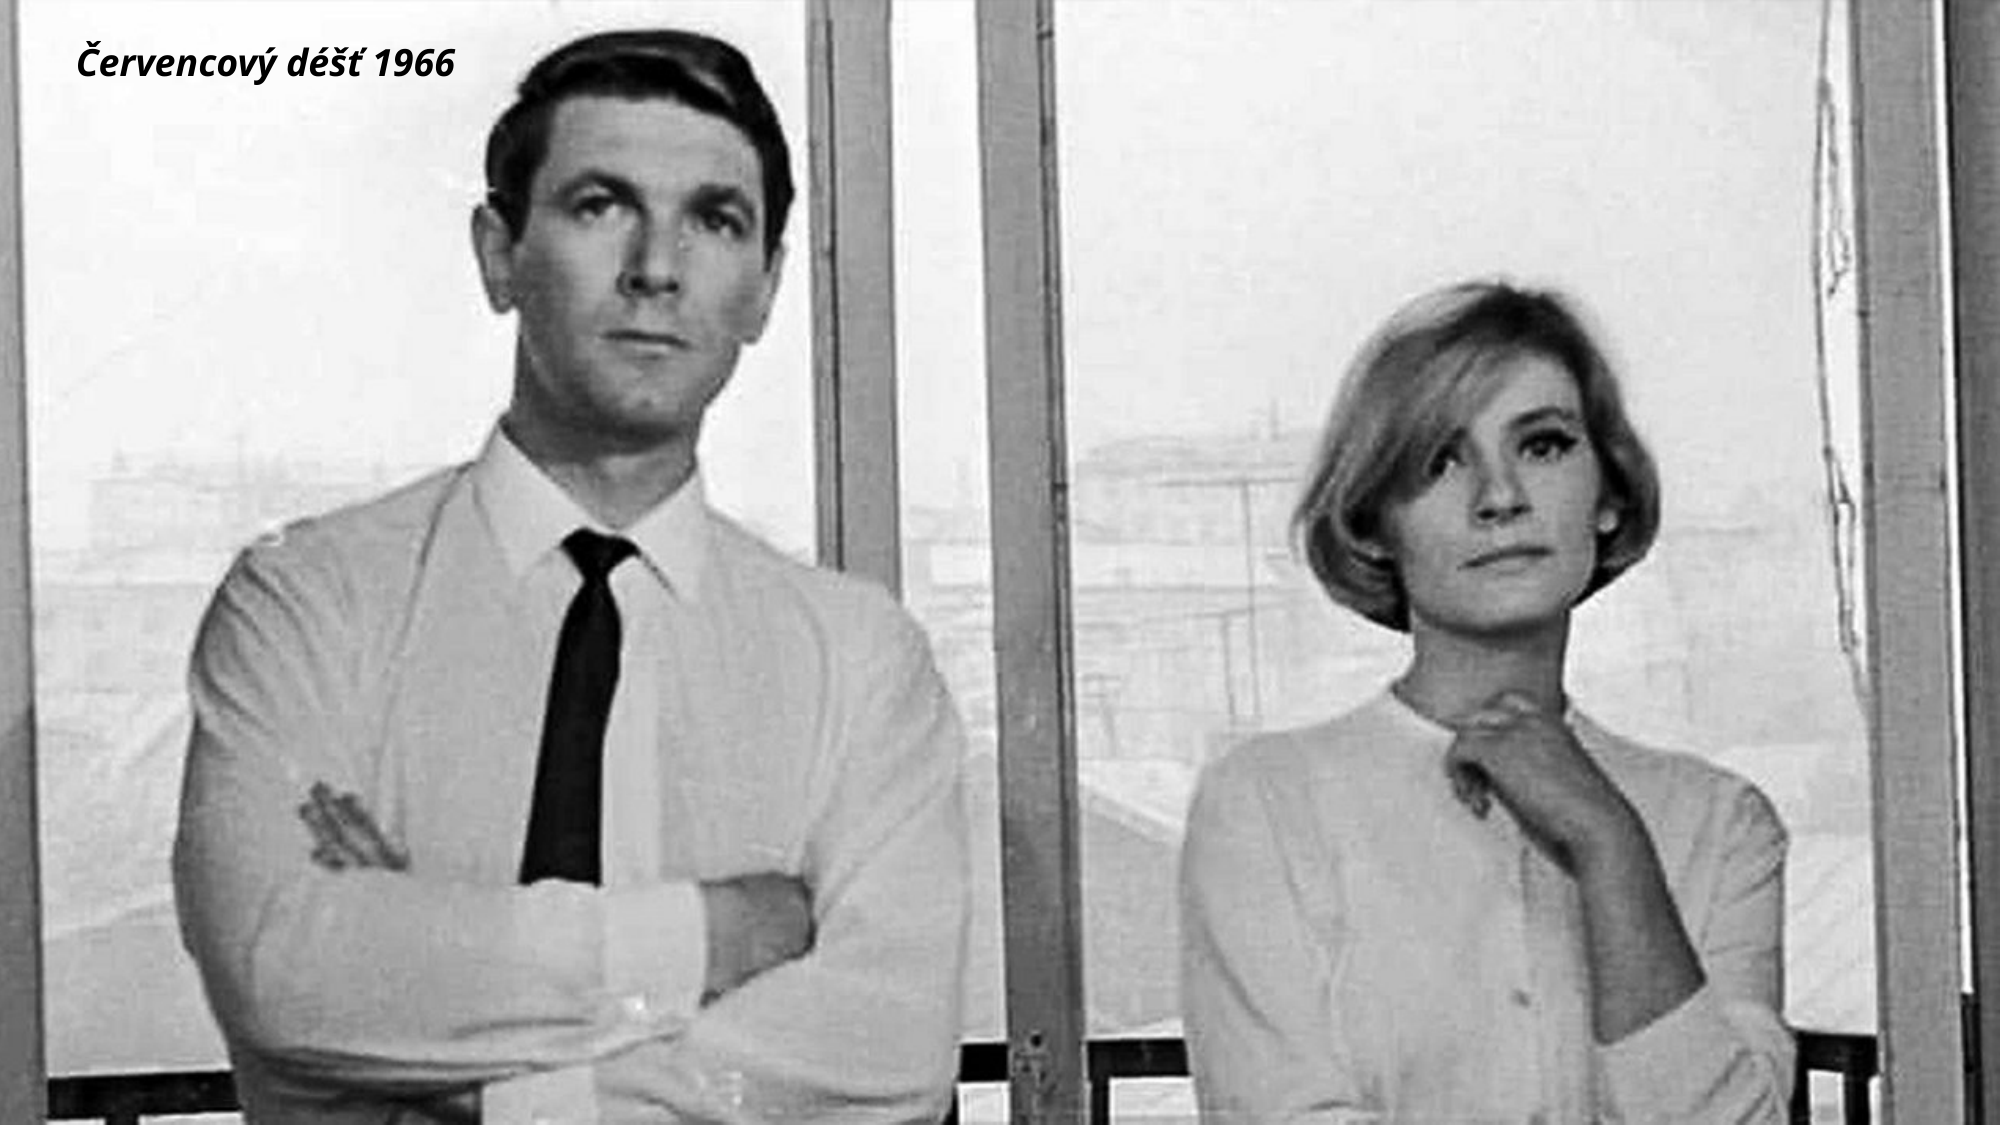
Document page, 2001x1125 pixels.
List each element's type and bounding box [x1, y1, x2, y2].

list [0, 0, 2000, 1125]
